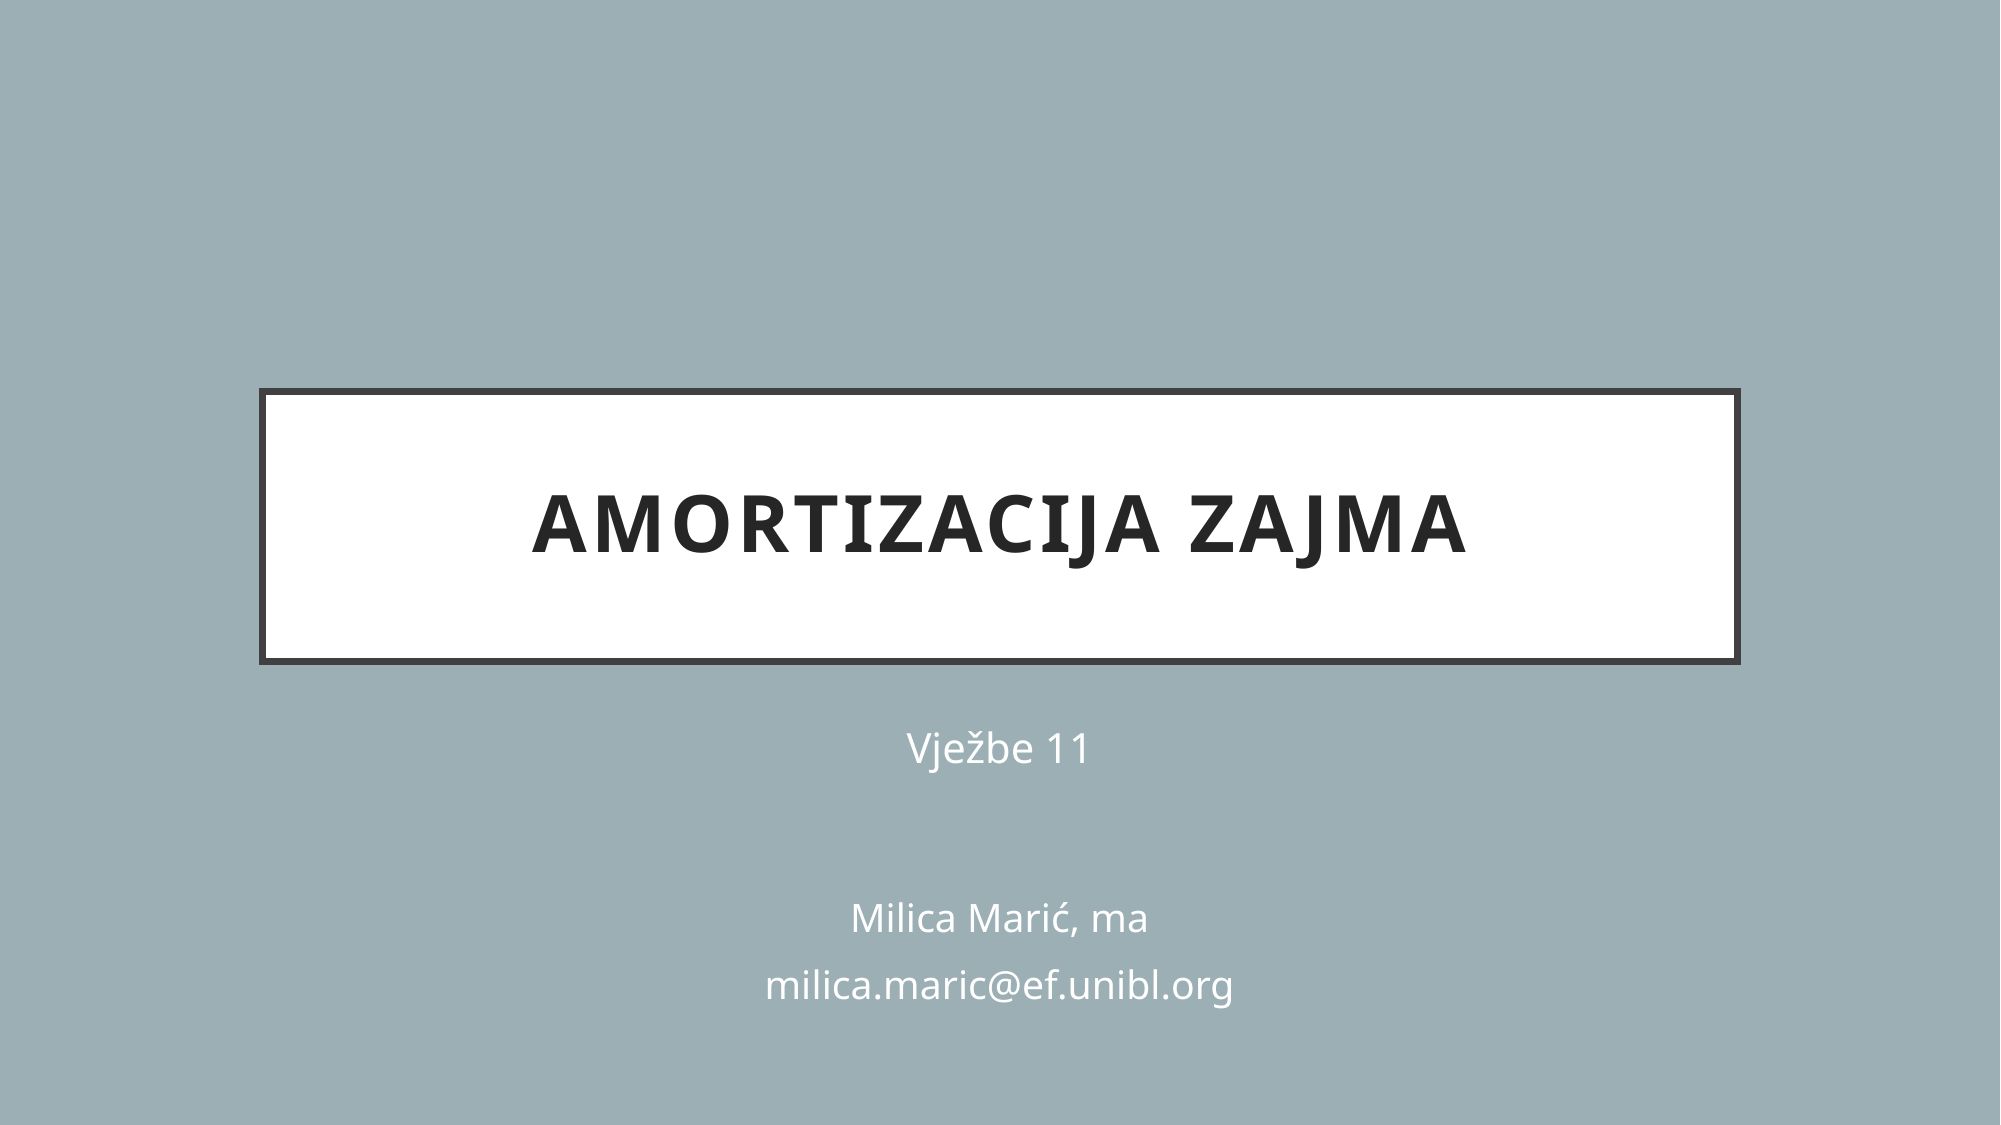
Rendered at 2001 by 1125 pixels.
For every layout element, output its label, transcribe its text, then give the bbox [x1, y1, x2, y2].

subtitle Vježbe 11 [442, 713, 1558, 885]
text_box Milica Marić, ma milica.maric@ef.unibl.org [442, 885, 1558, 1015]
title AMORTIZACIJA ZAJMA [259, 388, 1741, 665]
